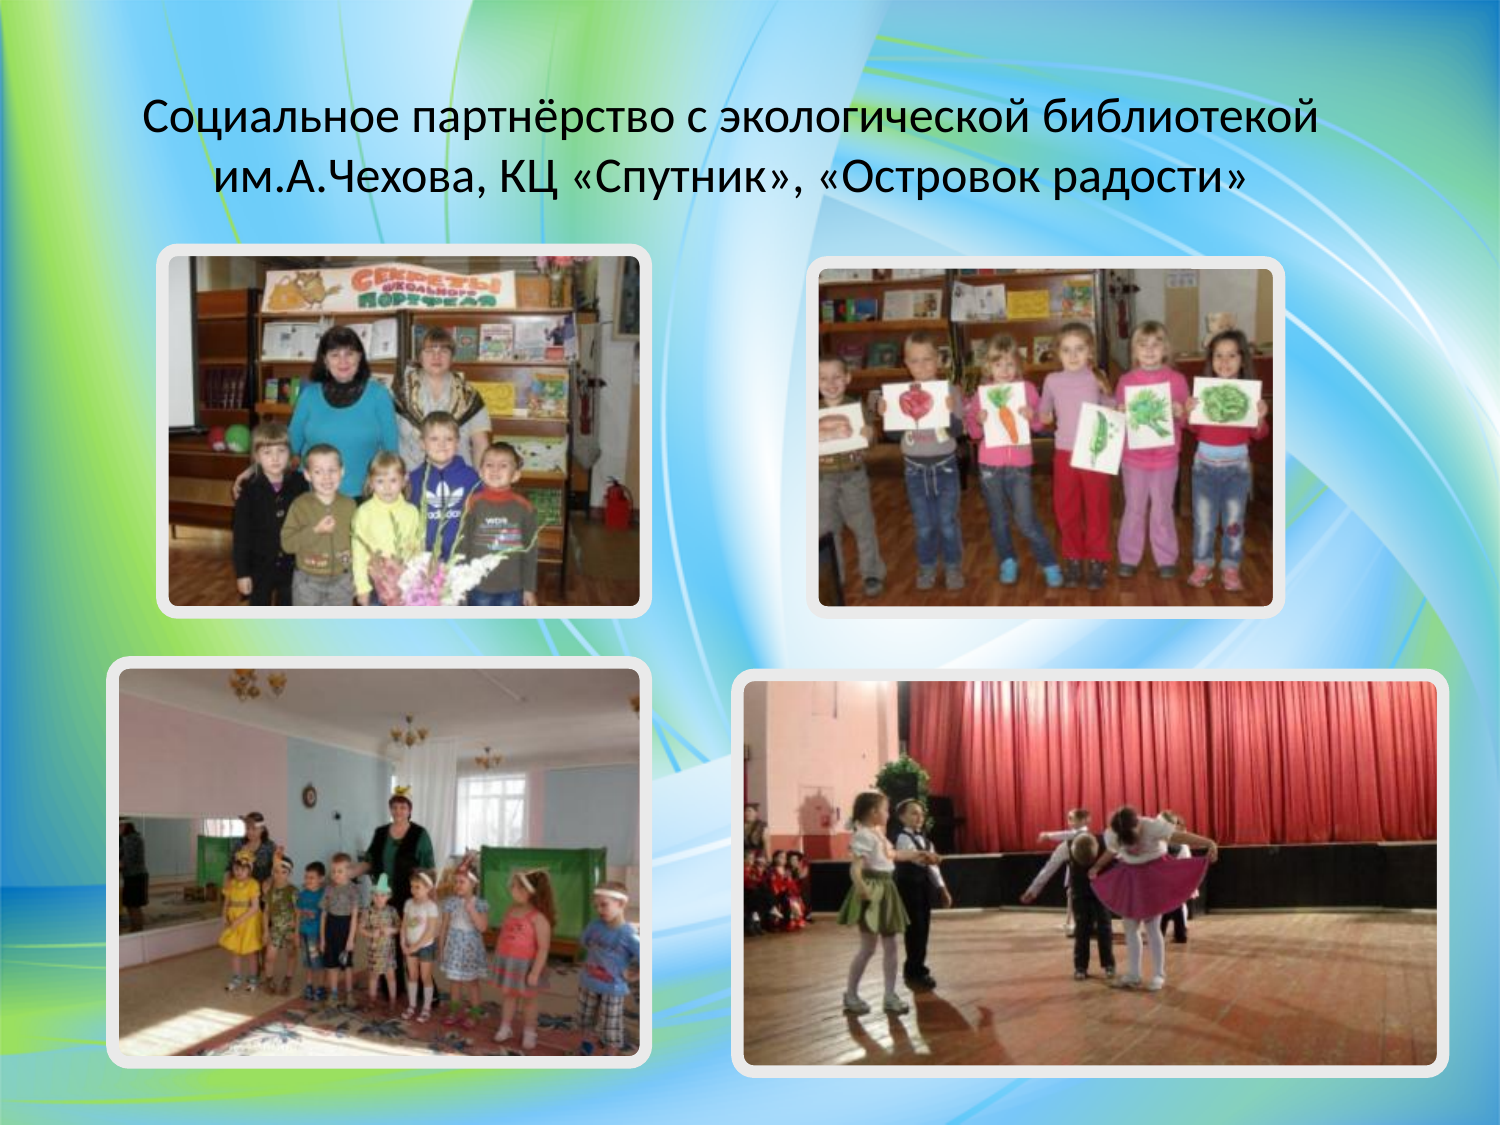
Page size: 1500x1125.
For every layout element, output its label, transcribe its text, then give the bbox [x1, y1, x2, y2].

text_box Социальное партнёрство с экологической библиотекой им.А.Чехова, КЦ «Спутник», «Островок радости» [37, 74, 1425, 210]
picture [0, 0, 1500, 1125]
